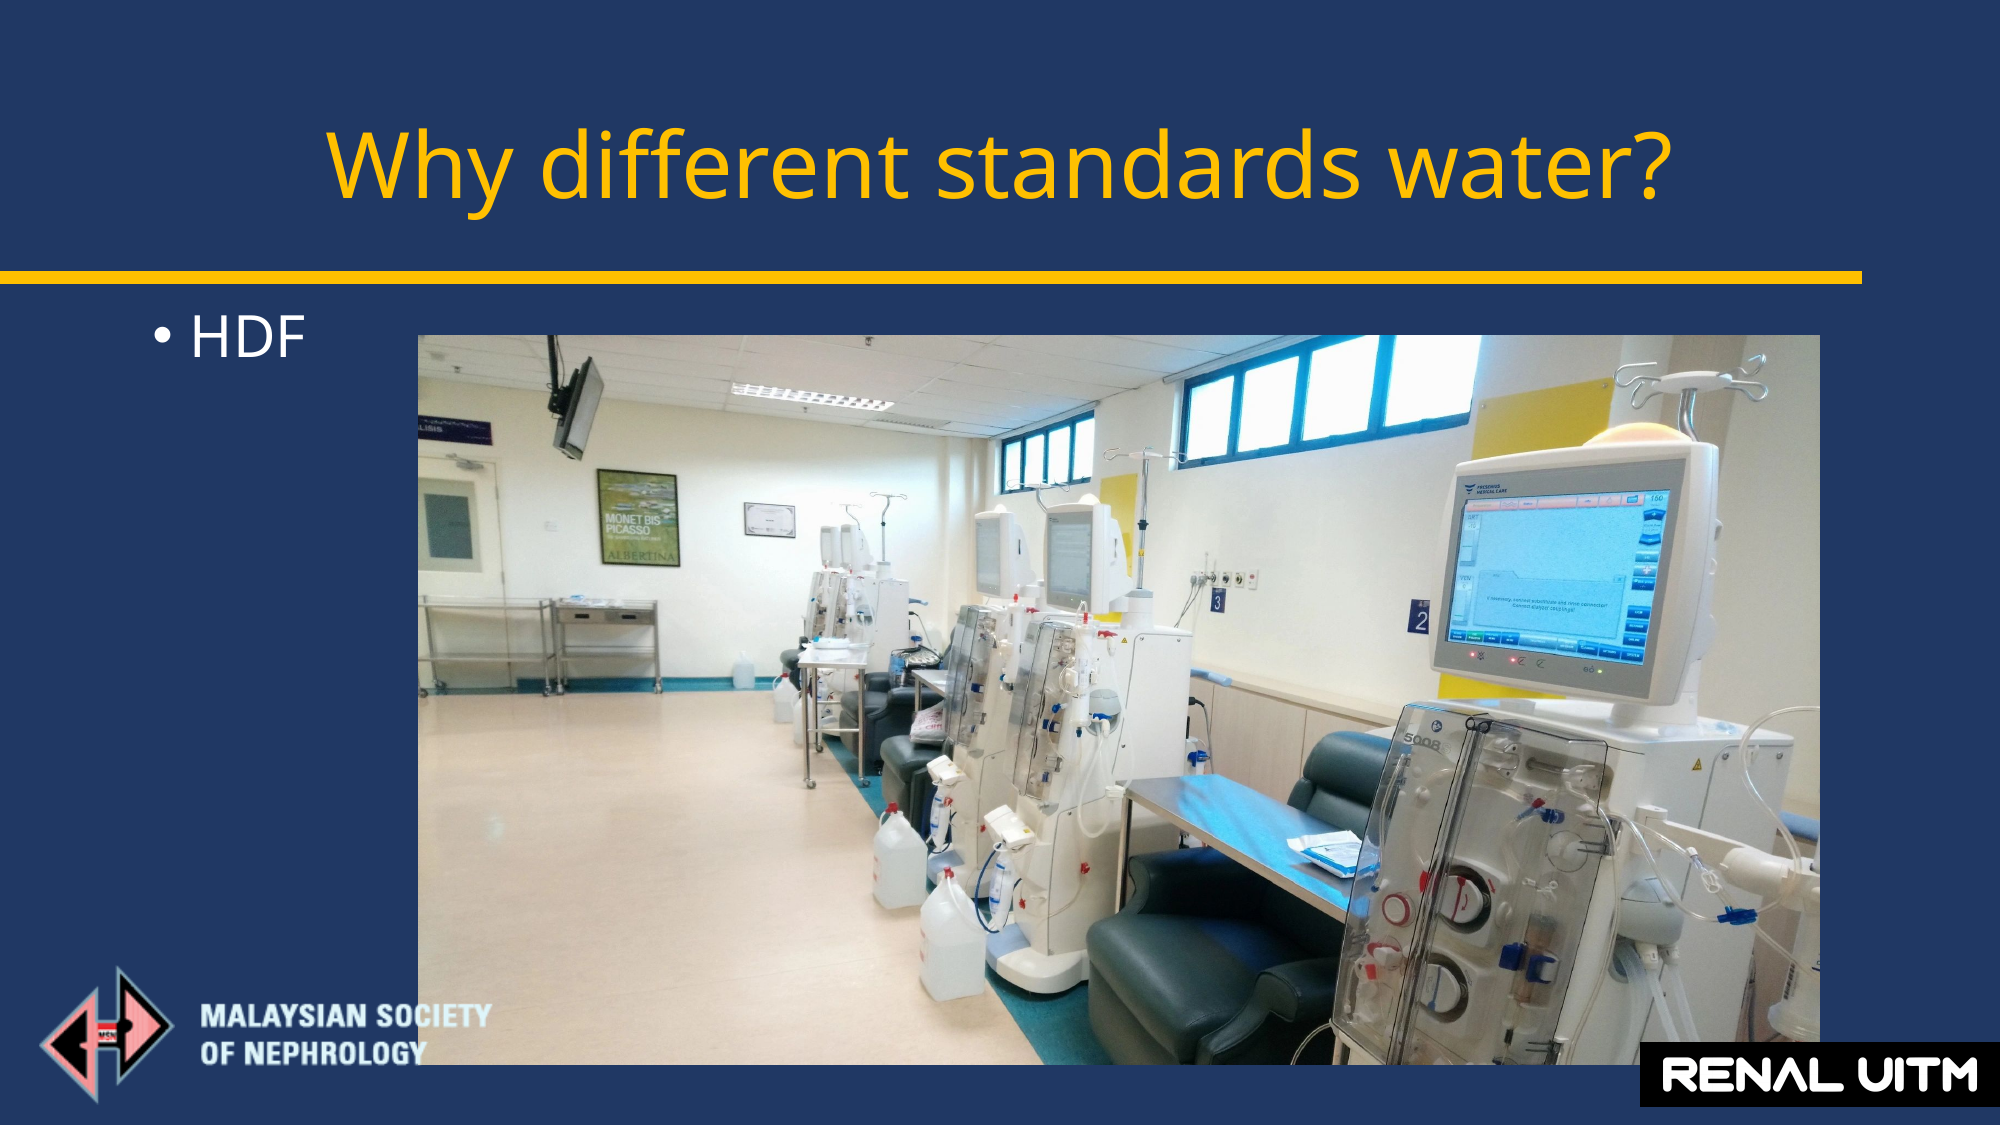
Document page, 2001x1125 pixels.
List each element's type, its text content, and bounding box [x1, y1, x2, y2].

list HDF [137, 299, 1863, 1014]
picture [39, 335, 2000, 1107]
title Why different standards water? [137, 59, 1863, 277]
